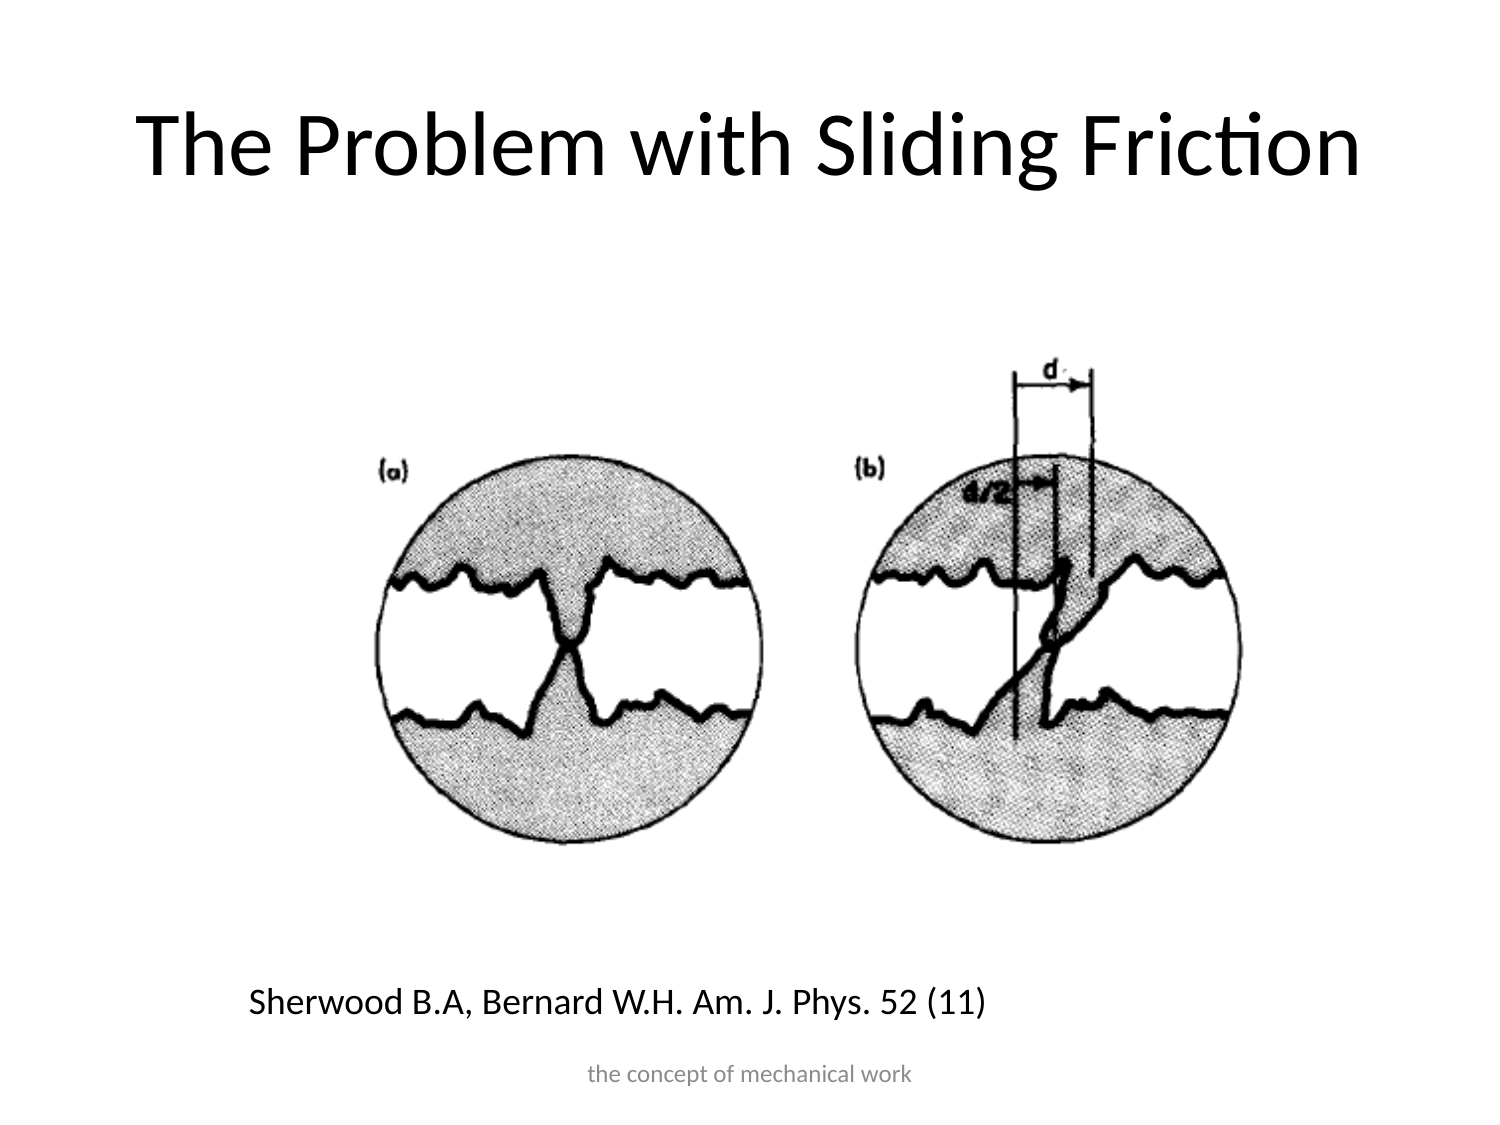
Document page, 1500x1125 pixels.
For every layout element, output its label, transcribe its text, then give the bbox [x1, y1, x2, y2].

title The Problem with Sliding Friction [75, 45, 1425, 233]
picture [230, 286, 1326, 868]
text_box Sherwood B.A, Bernard W.H. Am. J. Phys. 52 (11) [234, 969, 1003, 1030]
footer the concept of mechanical work [512, 1042, 988, 1103]
